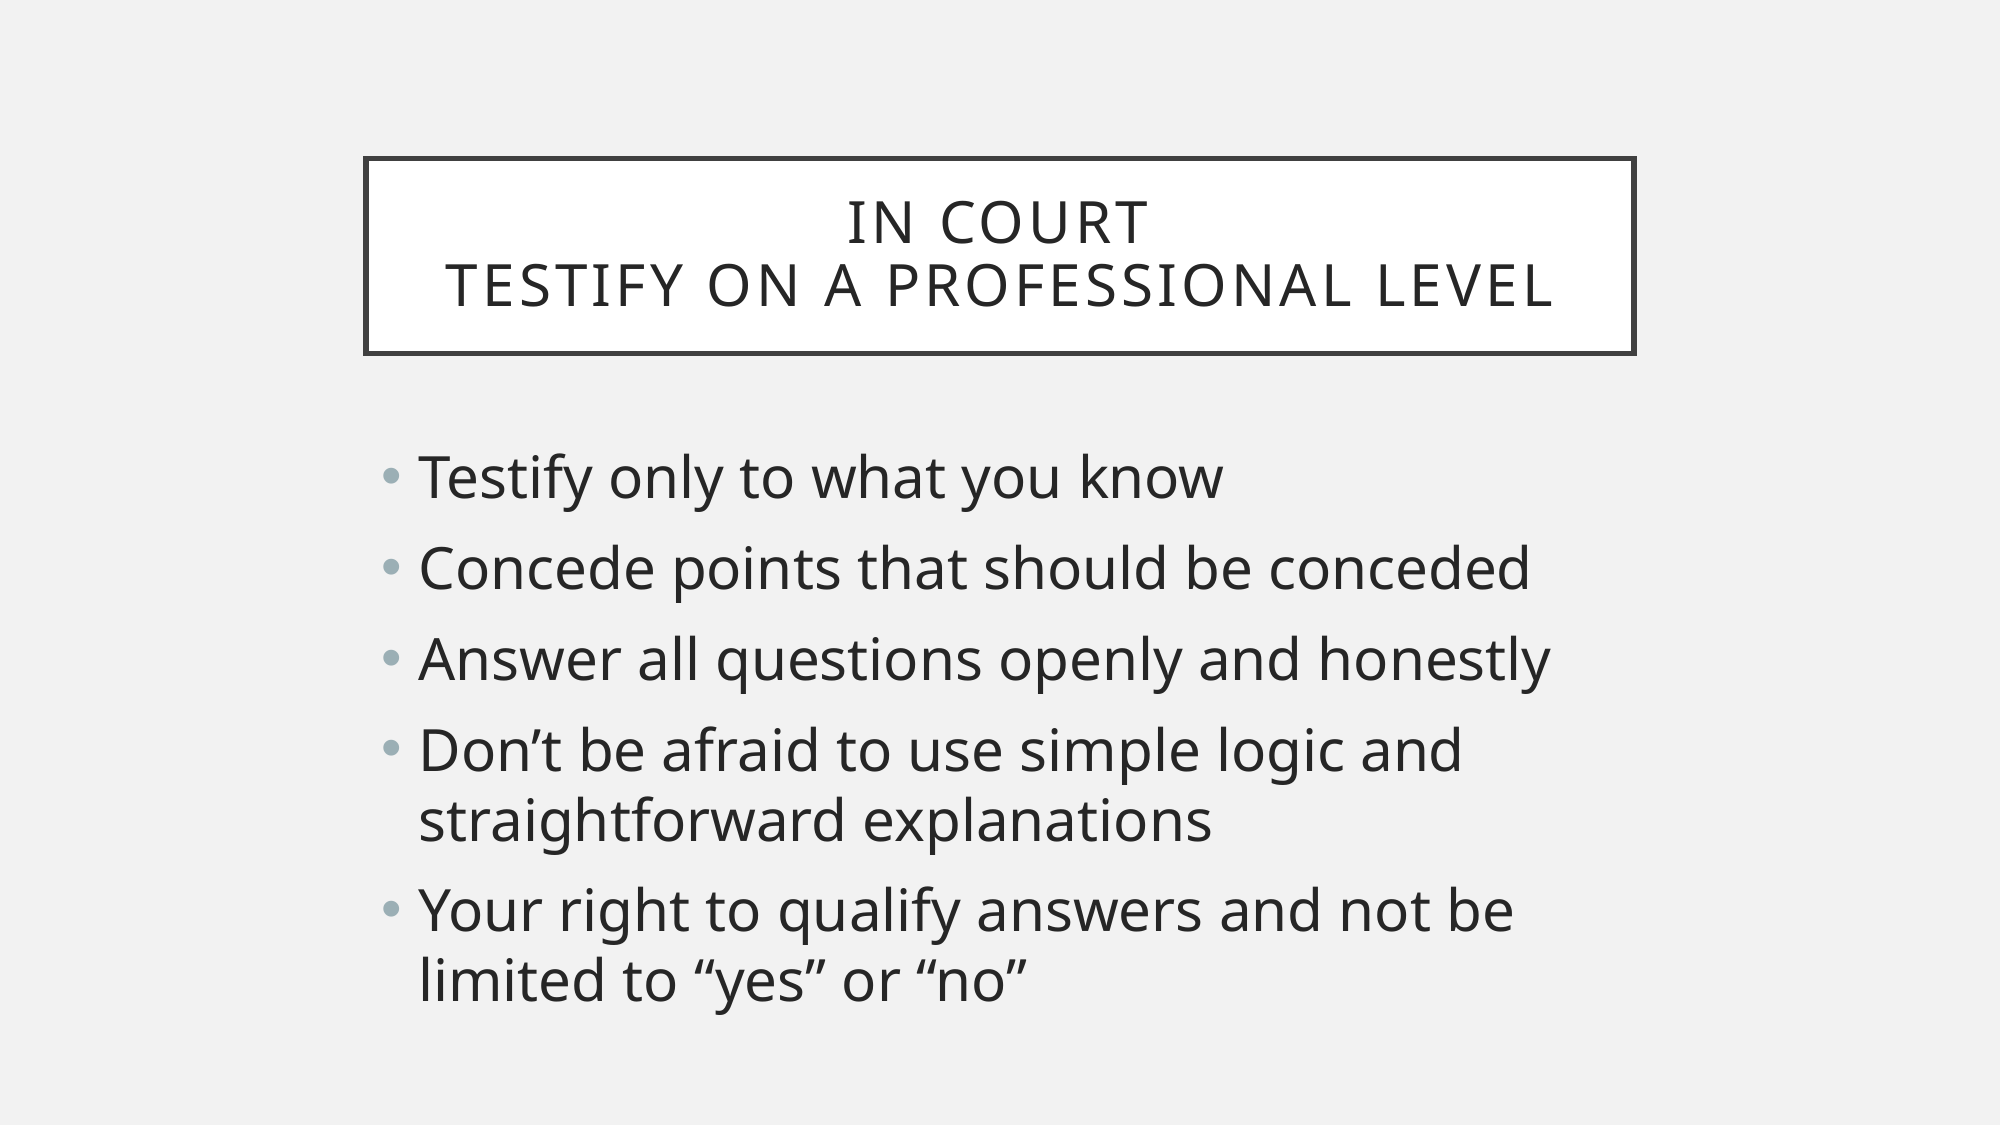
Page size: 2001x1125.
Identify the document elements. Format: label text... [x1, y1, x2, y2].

title In Court Testify on a Professional Level [363, 156, 1637, 356]
list Testify only to what you know Concede points that should be conceded Answer all questions openly and honestly Don’t be afraid to use simple logic and straightforward explanations Your right to qualify answers and not be limited to “yes” or “no” [366, 432, 1634, 942]
